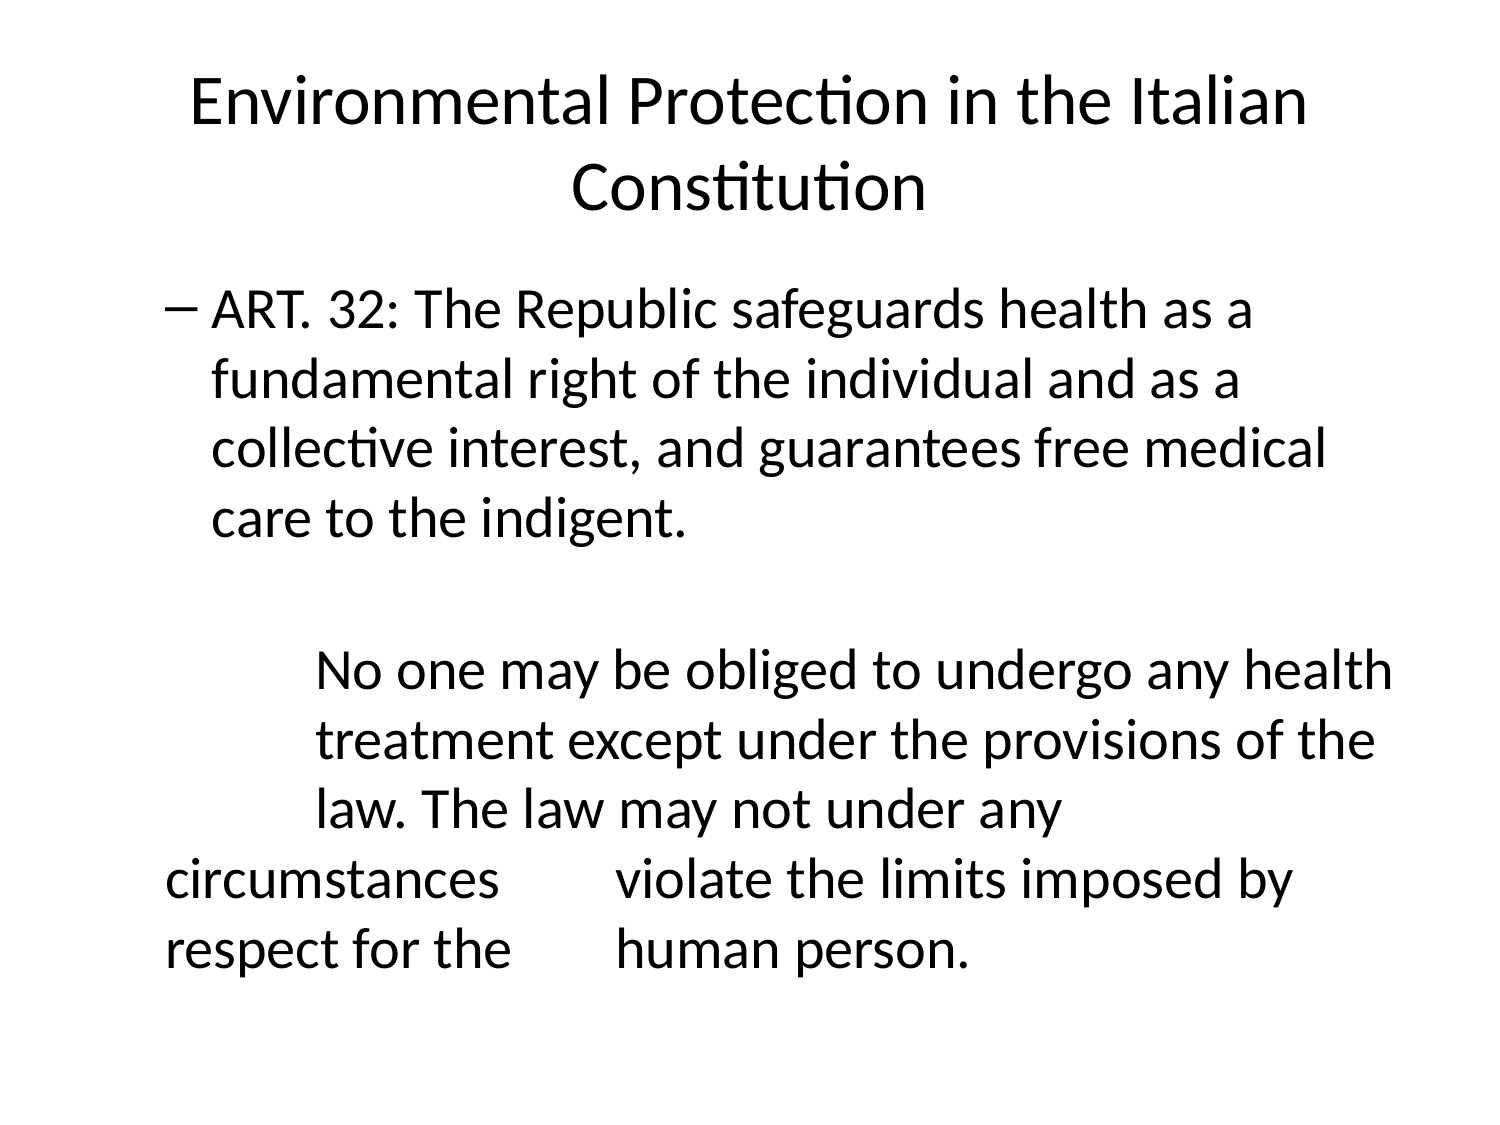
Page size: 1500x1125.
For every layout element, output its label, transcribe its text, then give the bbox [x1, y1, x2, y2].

list ART. 32: The Republic safeguards health as a fundamental right of the individual and as a collective interest, and guarantees free medical care to the indigent. No one may be obliged to undergo any health treatment except under the provisions of the law. The law may not under any circumstances violate the limits imposed by respect for the human person. [75, 262, 1425, 1005]
title Environmental Protection in the Italian Constitution [75, 45, 1425, 233]
